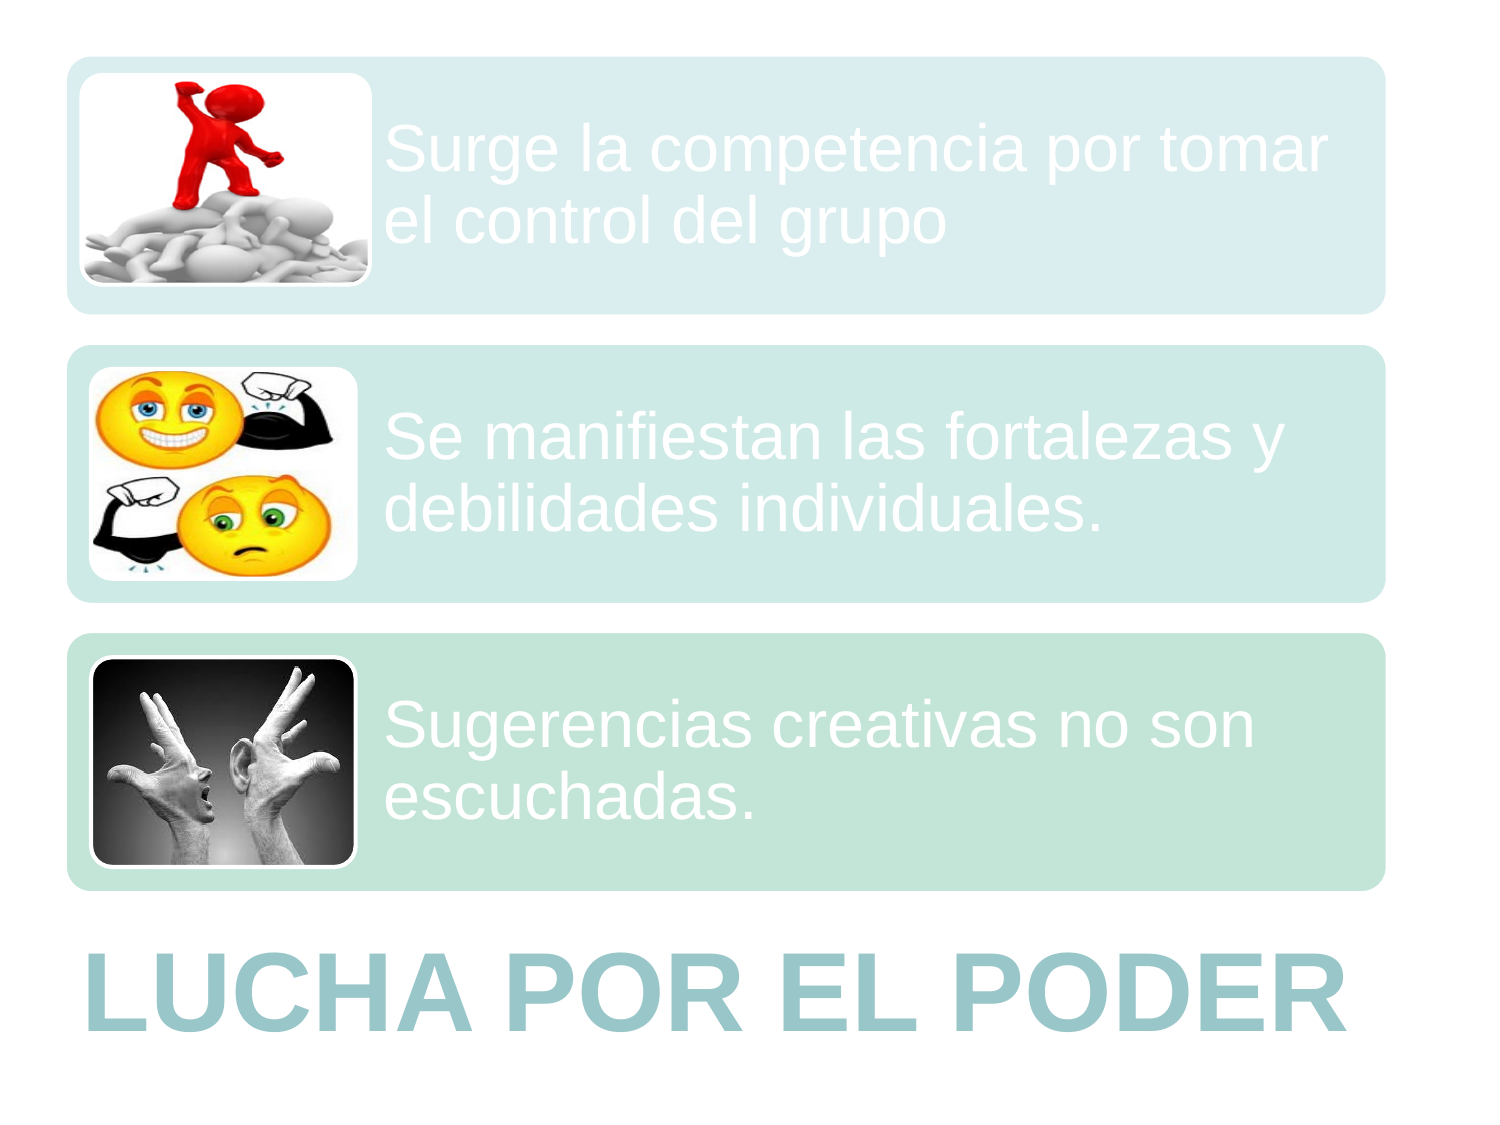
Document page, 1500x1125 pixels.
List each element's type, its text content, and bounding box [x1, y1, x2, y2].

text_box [64, 54, 1389, 894]
title LUCHA POR EL PODER [41, 954, 1392, 1125]
